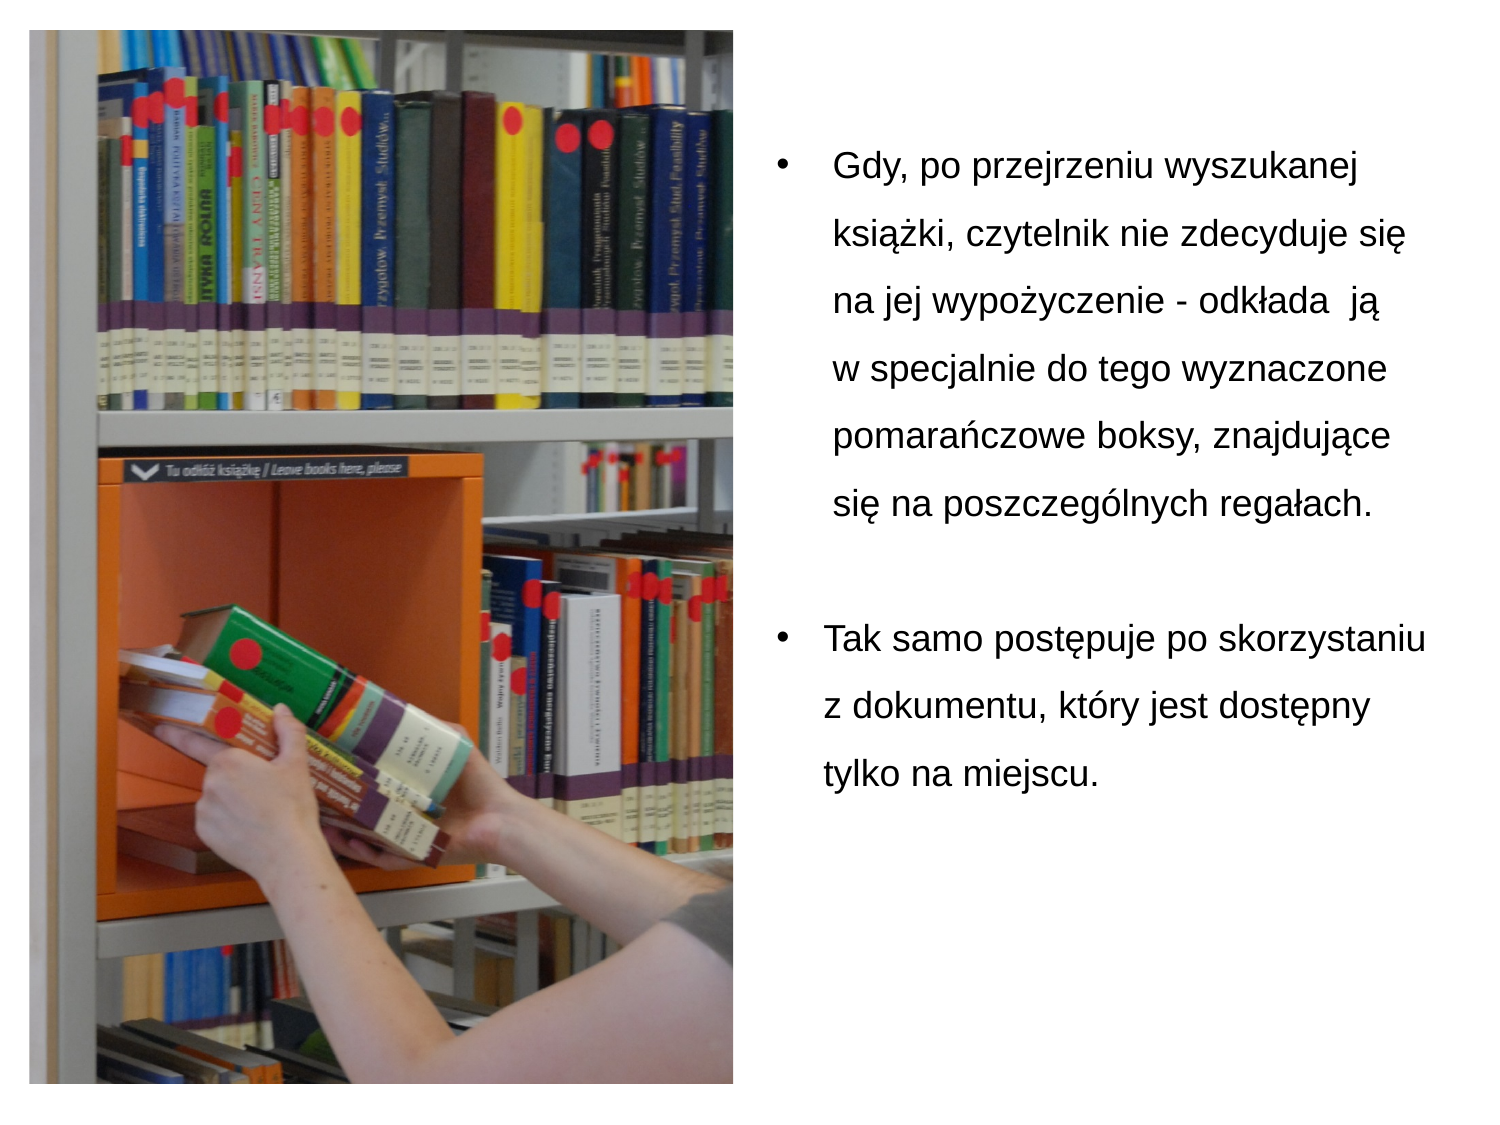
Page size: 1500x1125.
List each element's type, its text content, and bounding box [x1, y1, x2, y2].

picture [29, 30, 734, 1084]
text_box Gdy, po przejrzeniu wyszukanej książki, czytelnik nie zdecyduje się na jej wypożyczenie - odkłada ją w specjalnie do tego wyznaczone pomarańczowe boksy, znajdujące się na poszczególnych regałach. Tak samo postępuje po skorzystaniu z dokumentu, który jest dostępny tylko na miejscu. [761, 66, 1453, 1125]
